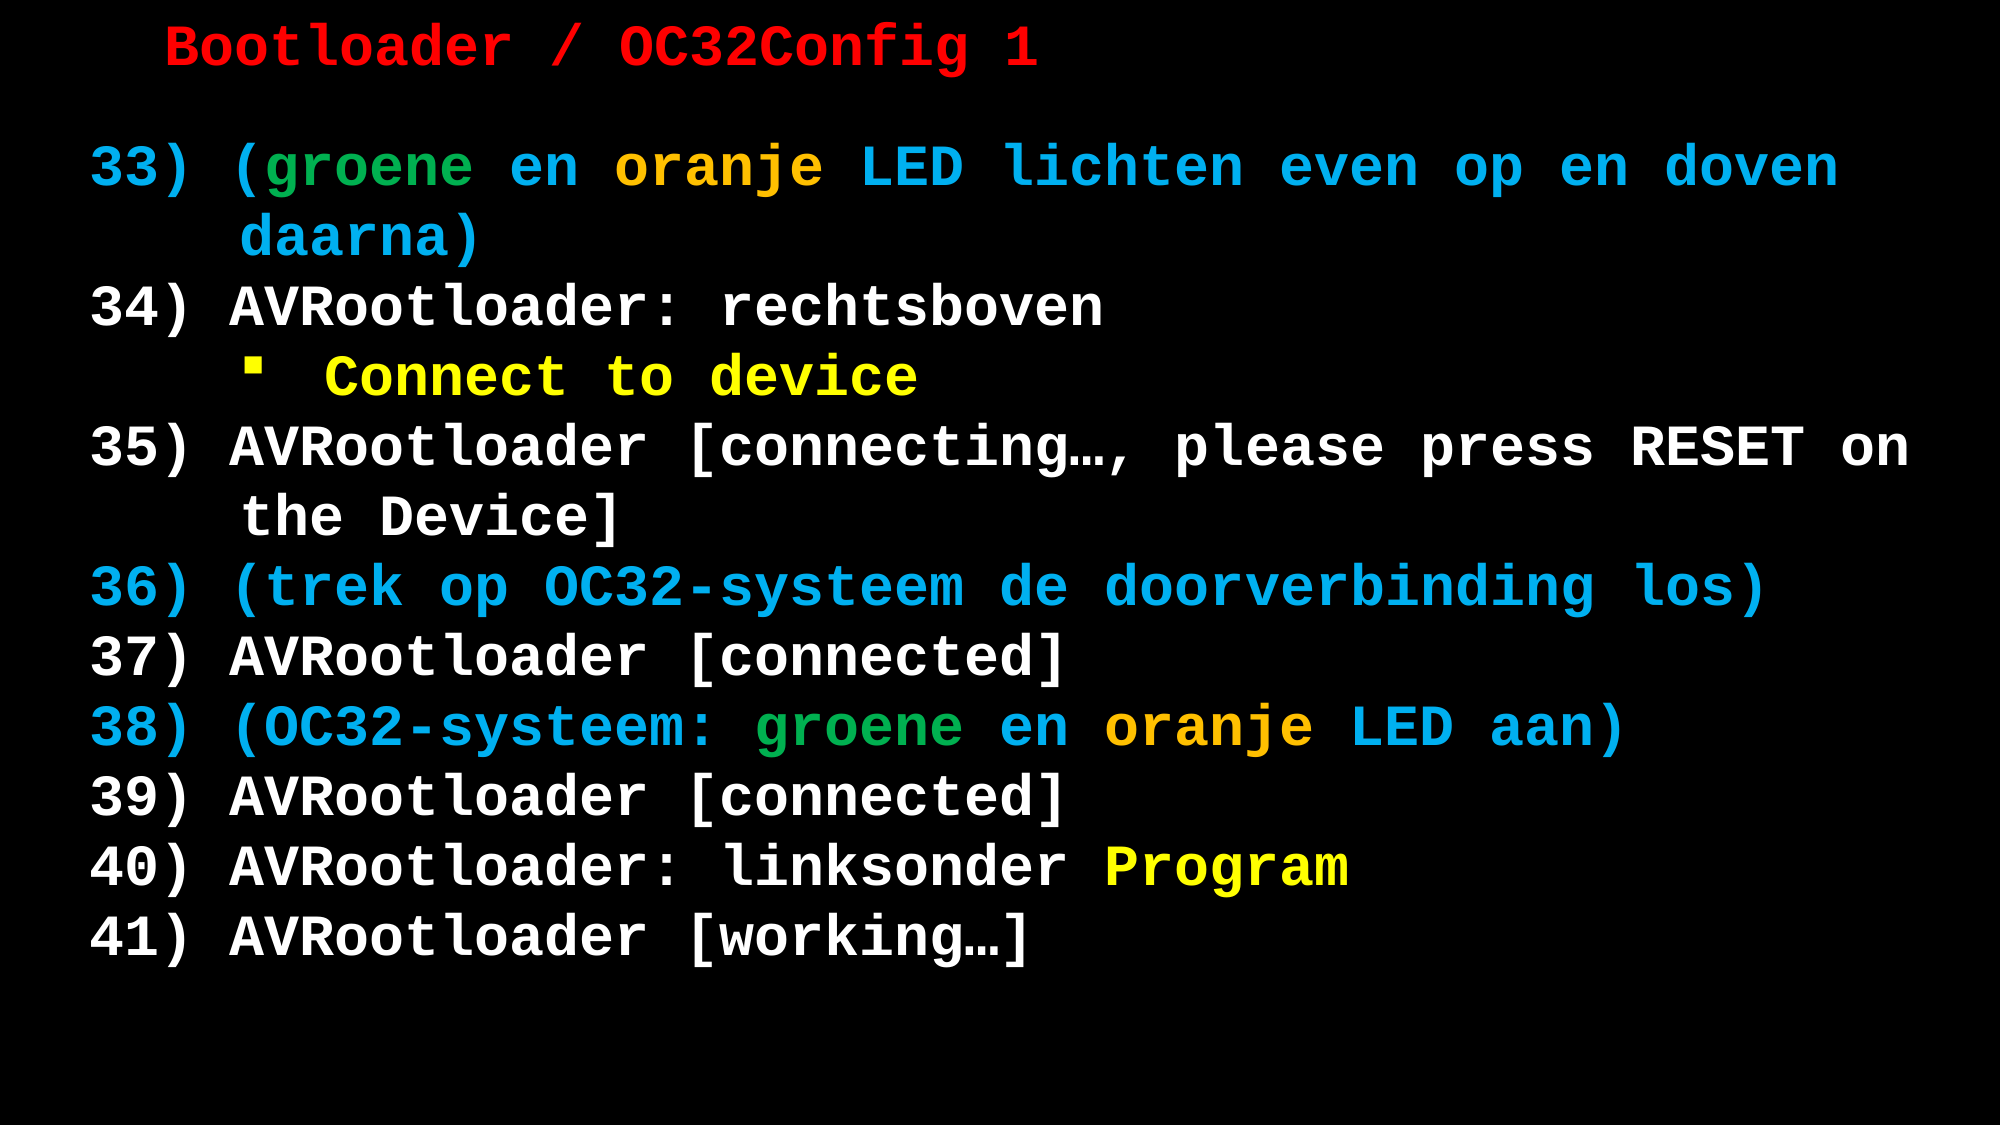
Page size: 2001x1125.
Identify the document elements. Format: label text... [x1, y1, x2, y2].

text_box Bootloader / OC32Config 1 (groene en oranje LED lichten even op en doven daarna) AVRootloader: rechtsboven Connect to device AVRootloader [connecting…, please press RESET on the Device] (trek op OC32-systeem de doorverbinding los) AVRootloader [connected] (OC32-systeem: groene en oranje LED aan) AVRootloader [connected] AVRootloader: linksonder Program AVRootloader [working…] [0, 0, 2000, 1125]
